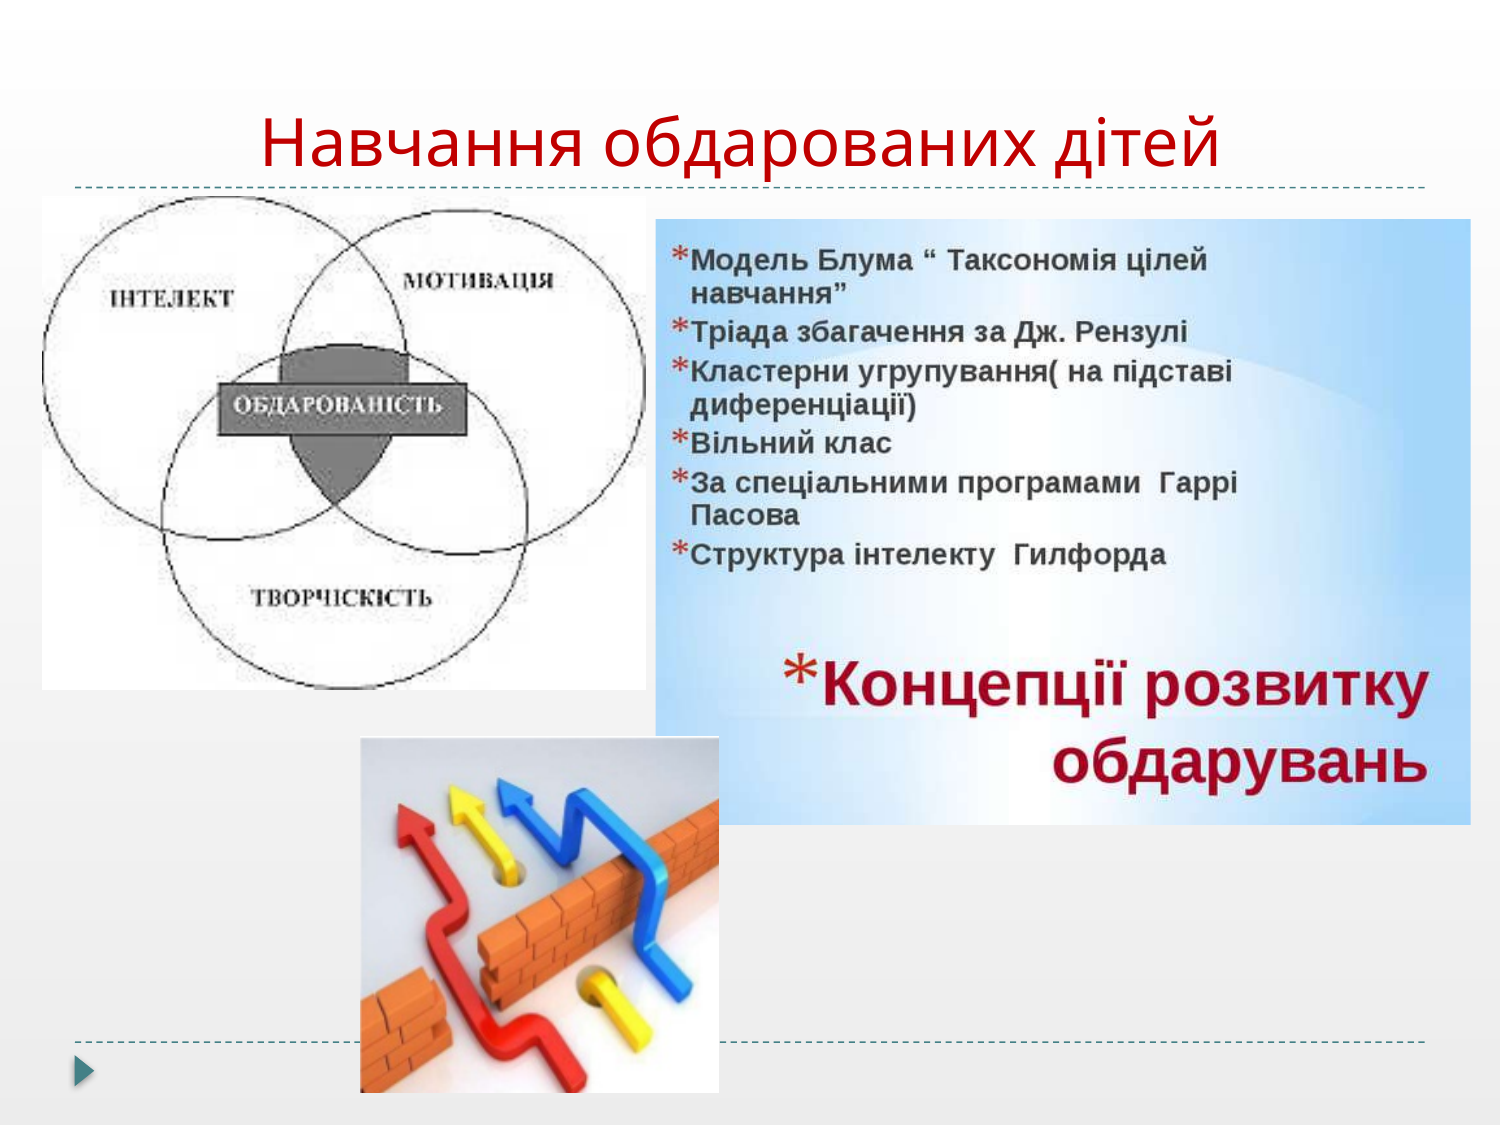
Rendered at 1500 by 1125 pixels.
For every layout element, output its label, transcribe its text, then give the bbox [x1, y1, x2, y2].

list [42, 195, 646, 690]
title Навчання обдарованих дітей [75, 66, 1425, 188]
picture [359, 219, 1471, 1093]
